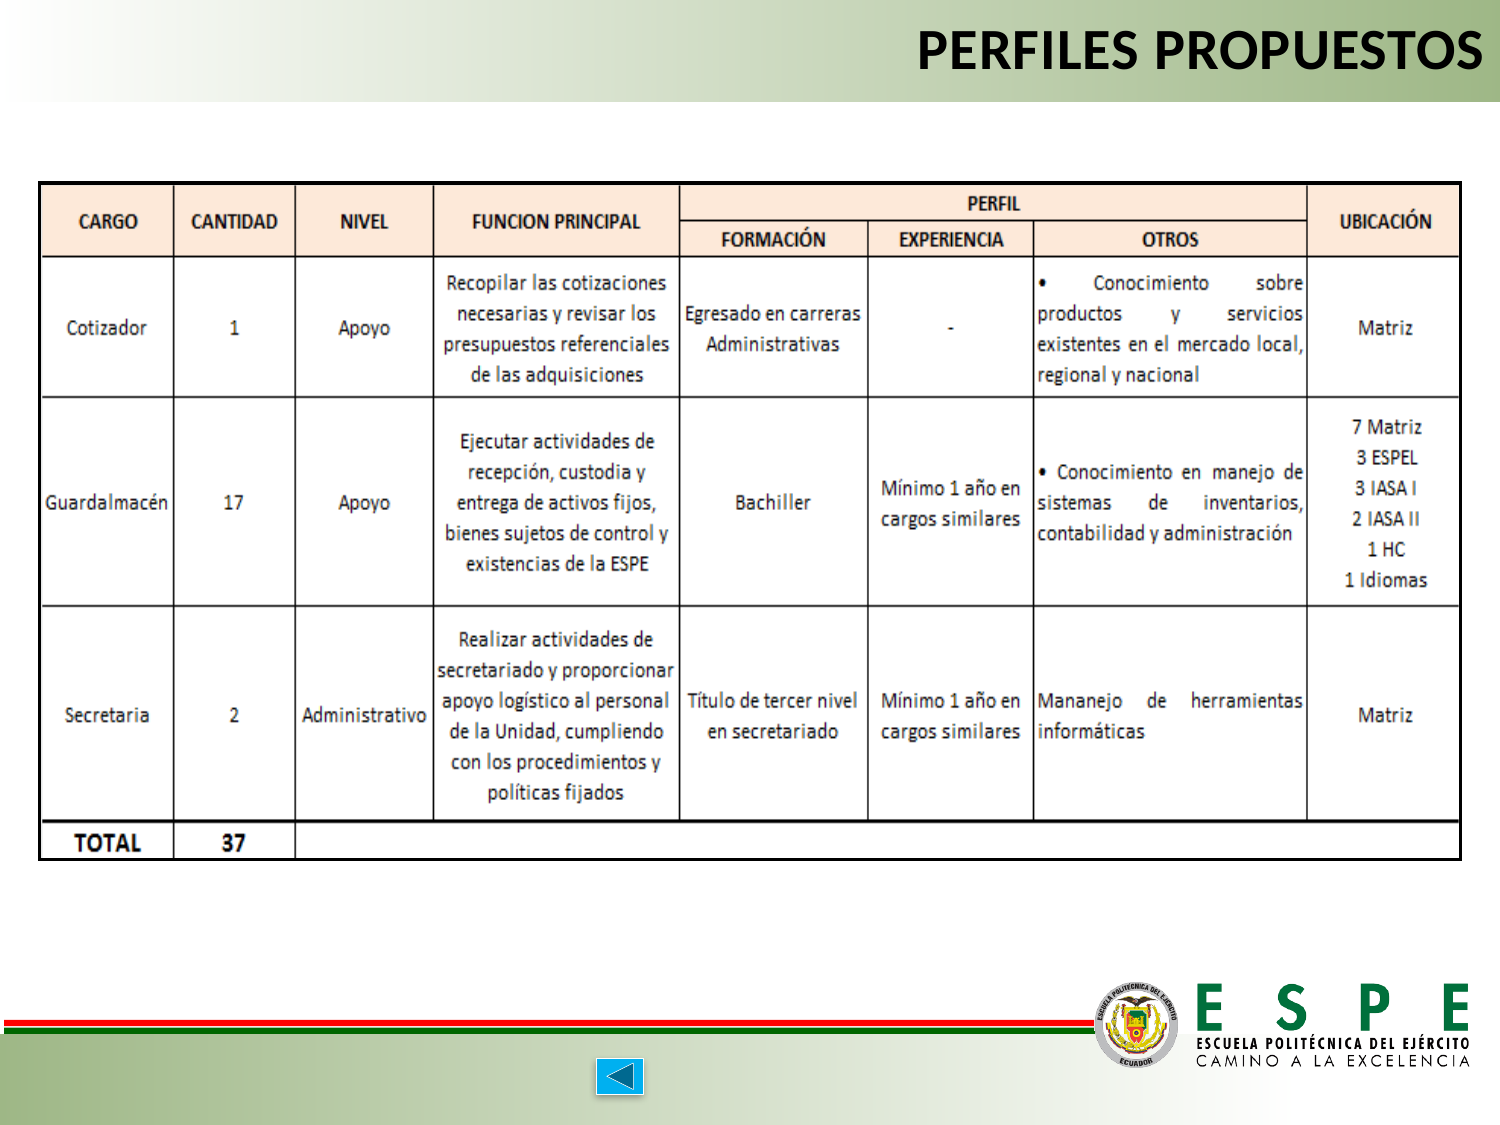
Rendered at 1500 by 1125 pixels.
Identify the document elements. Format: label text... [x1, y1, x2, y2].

picture [1057, 964, 1500, 1093]
text_box [596, 1058, 644, 1094]
text_box PERFILES PROPUESTOS [0, 4, 1500, 89]
picture [41, 184, 1459, 858]
